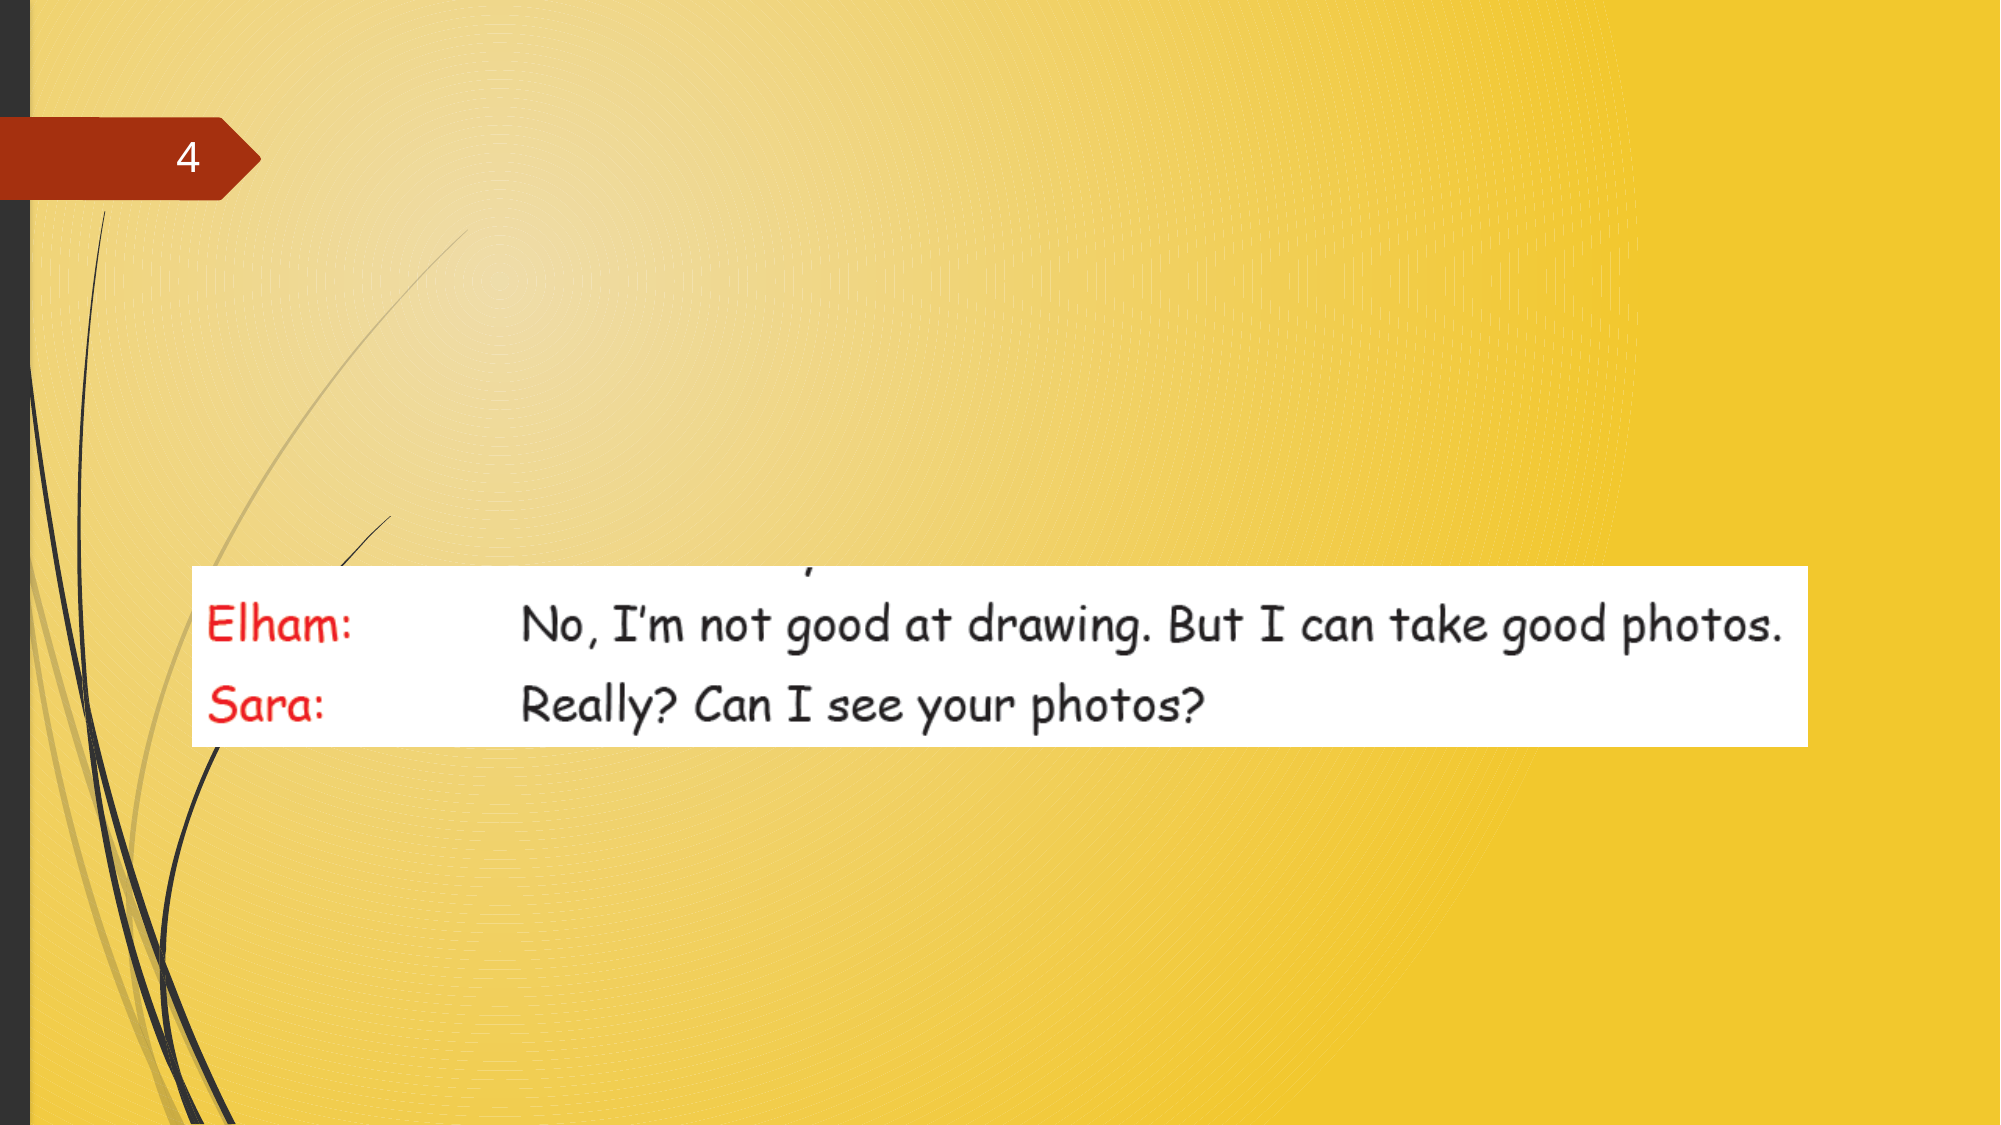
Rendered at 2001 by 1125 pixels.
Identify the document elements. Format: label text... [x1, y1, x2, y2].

slide_number 4 [87, 129, 216, 190]
picture [191, 566, 1809, 747]
